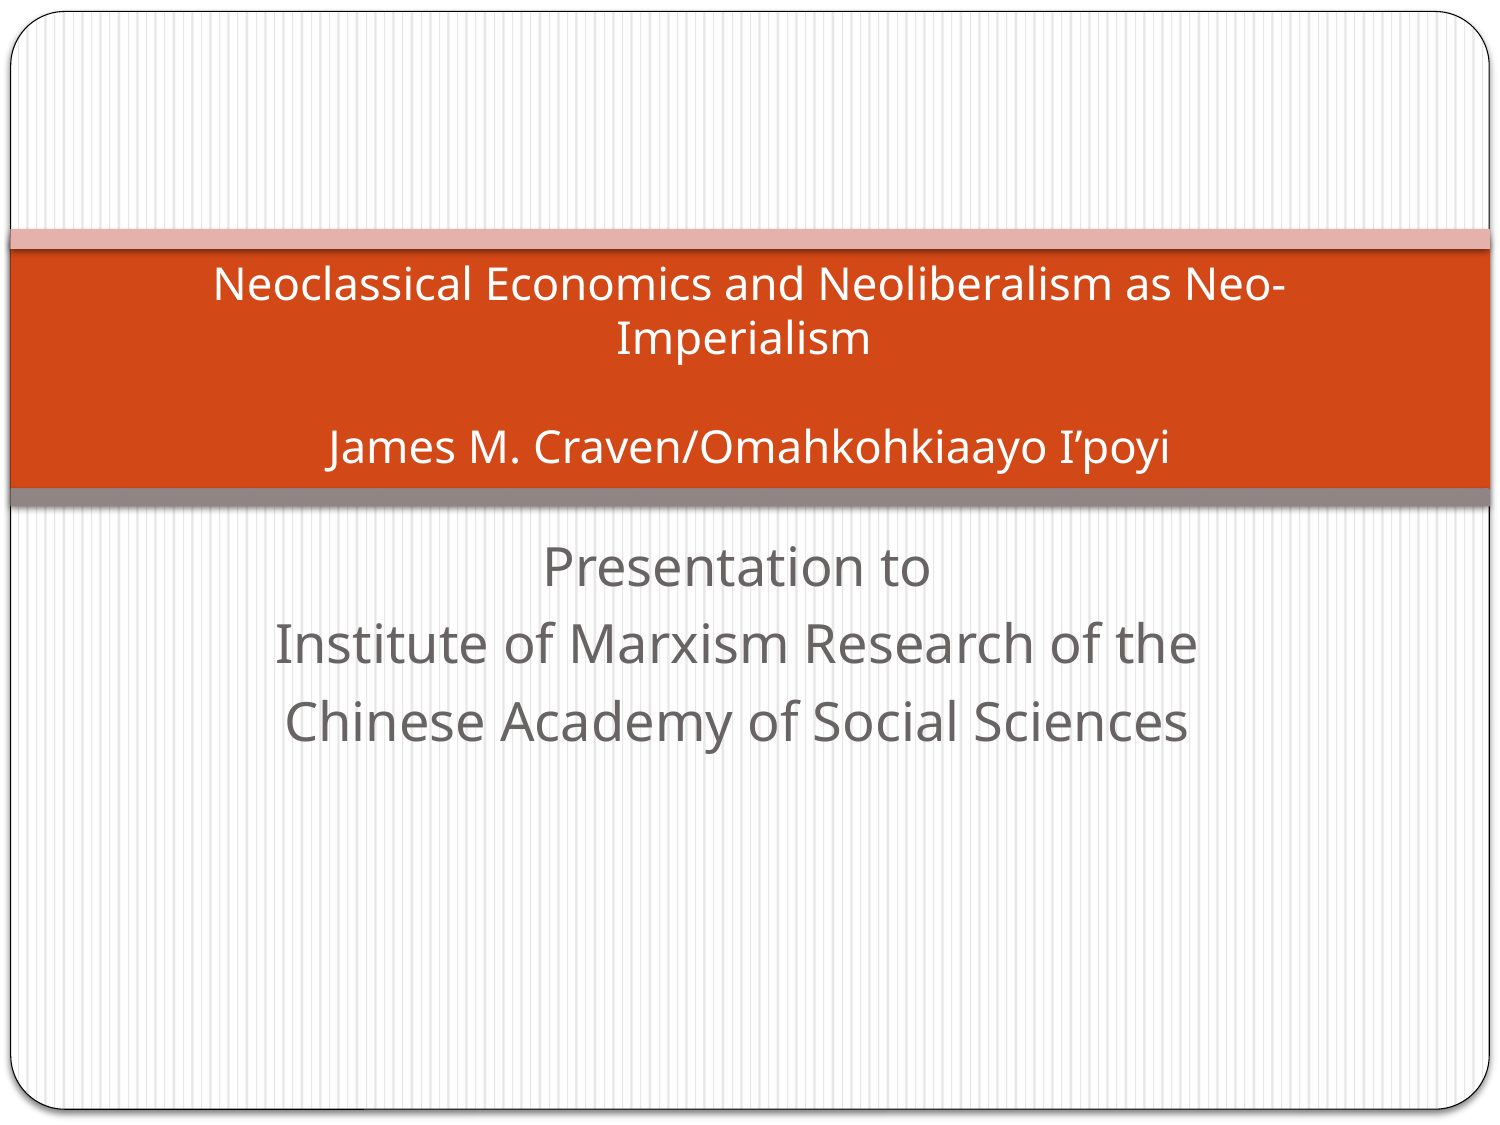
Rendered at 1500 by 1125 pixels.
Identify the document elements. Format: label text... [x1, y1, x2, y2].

title Neoclassical Economics and Neoliberalism as Neo-Imperialism James M. Craven/Omahkohkiaayo I’poyi [75, 247, 1425, 489]
subtitle Presentation to Institute of Marxism Research of the Chinese Academy of Social Sciences [212, 525, 1263, 788]
